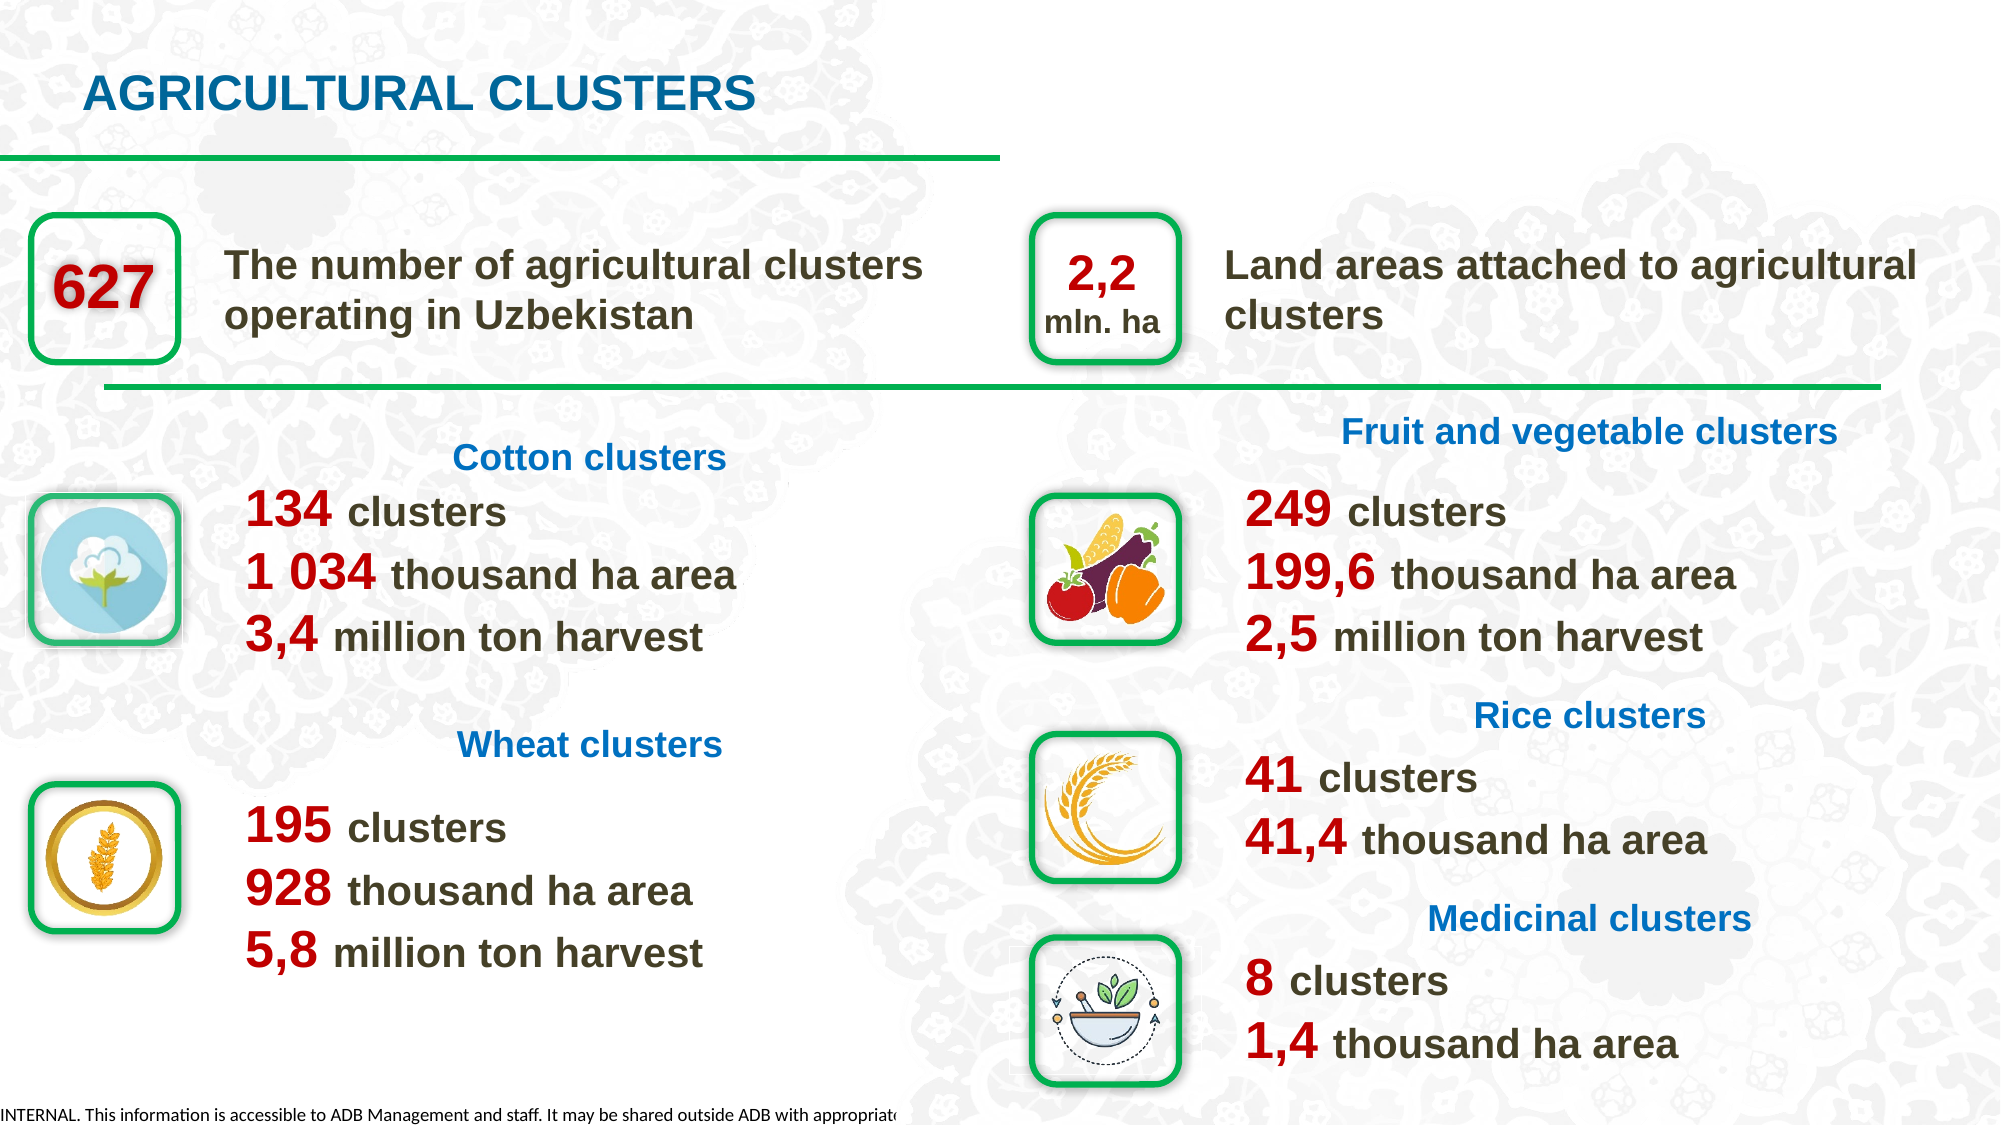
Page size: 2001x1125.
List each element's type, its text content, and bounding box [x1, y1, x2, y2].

text_box 195 clusters 928 thousand ha area 5,8 million ton harvest [231, 783, 1000, 986]
text_box [30, 783, 180, 933]
text_box 8 clusters 1,4 thousand ha area [1231, 936, 2000, 1076]
text_box [1035, 1075, 1176, 1086]
text_box [30, 336, 180, 364]
text_box [1033, 348, 1178, 364]
text_box [31, 214, 178, 231]
text_box [1031, 494, 1181, 644]
text_box 134 clusters 1 034 thousand ha area 3,4 million ton harvest [231, 467, 1000, 670]
text_box 249 clusters 199,6 thousand ha area 2,5 million ton harvest [1231, 467, 2000, 670]
text_box [1031, 214, 1181, 345]
text_box 627 [31, 238, 178, 329]
text_box Fruit and vegetable clusters [1180, 399, 2000, 460]
text_box Rice clusters [1180, 683, 2000, 743]
text_box Medicinal clusters [1180, 886, 2000, 947]
text_box The number of agricultural clusters operating in Uzbekistan [209, 230, 1000, 346]
picture [43, 798, 165, 918]
text_box Land areas attached to agricultural clusters [1209, 230, 2000, 346]
text_box [1036, 936, 1175, 946]
text_box Cotton clusters [180, 425, 1000, 485]
text_box AGRICULTURAL CLUSTERS [67, 53, 1010, 129]
picture [0, 0, 2001, 1125]
text_box 41 clusters 41,4 thousand ha area [1231, 732, 2000, 873]
text_box Wheat clusters [180, 712, 1000, 773]
text_box 2,2 mln. ha [1025, 233, 1179, 348]
text_box [1031, 733, 1181, 883]
